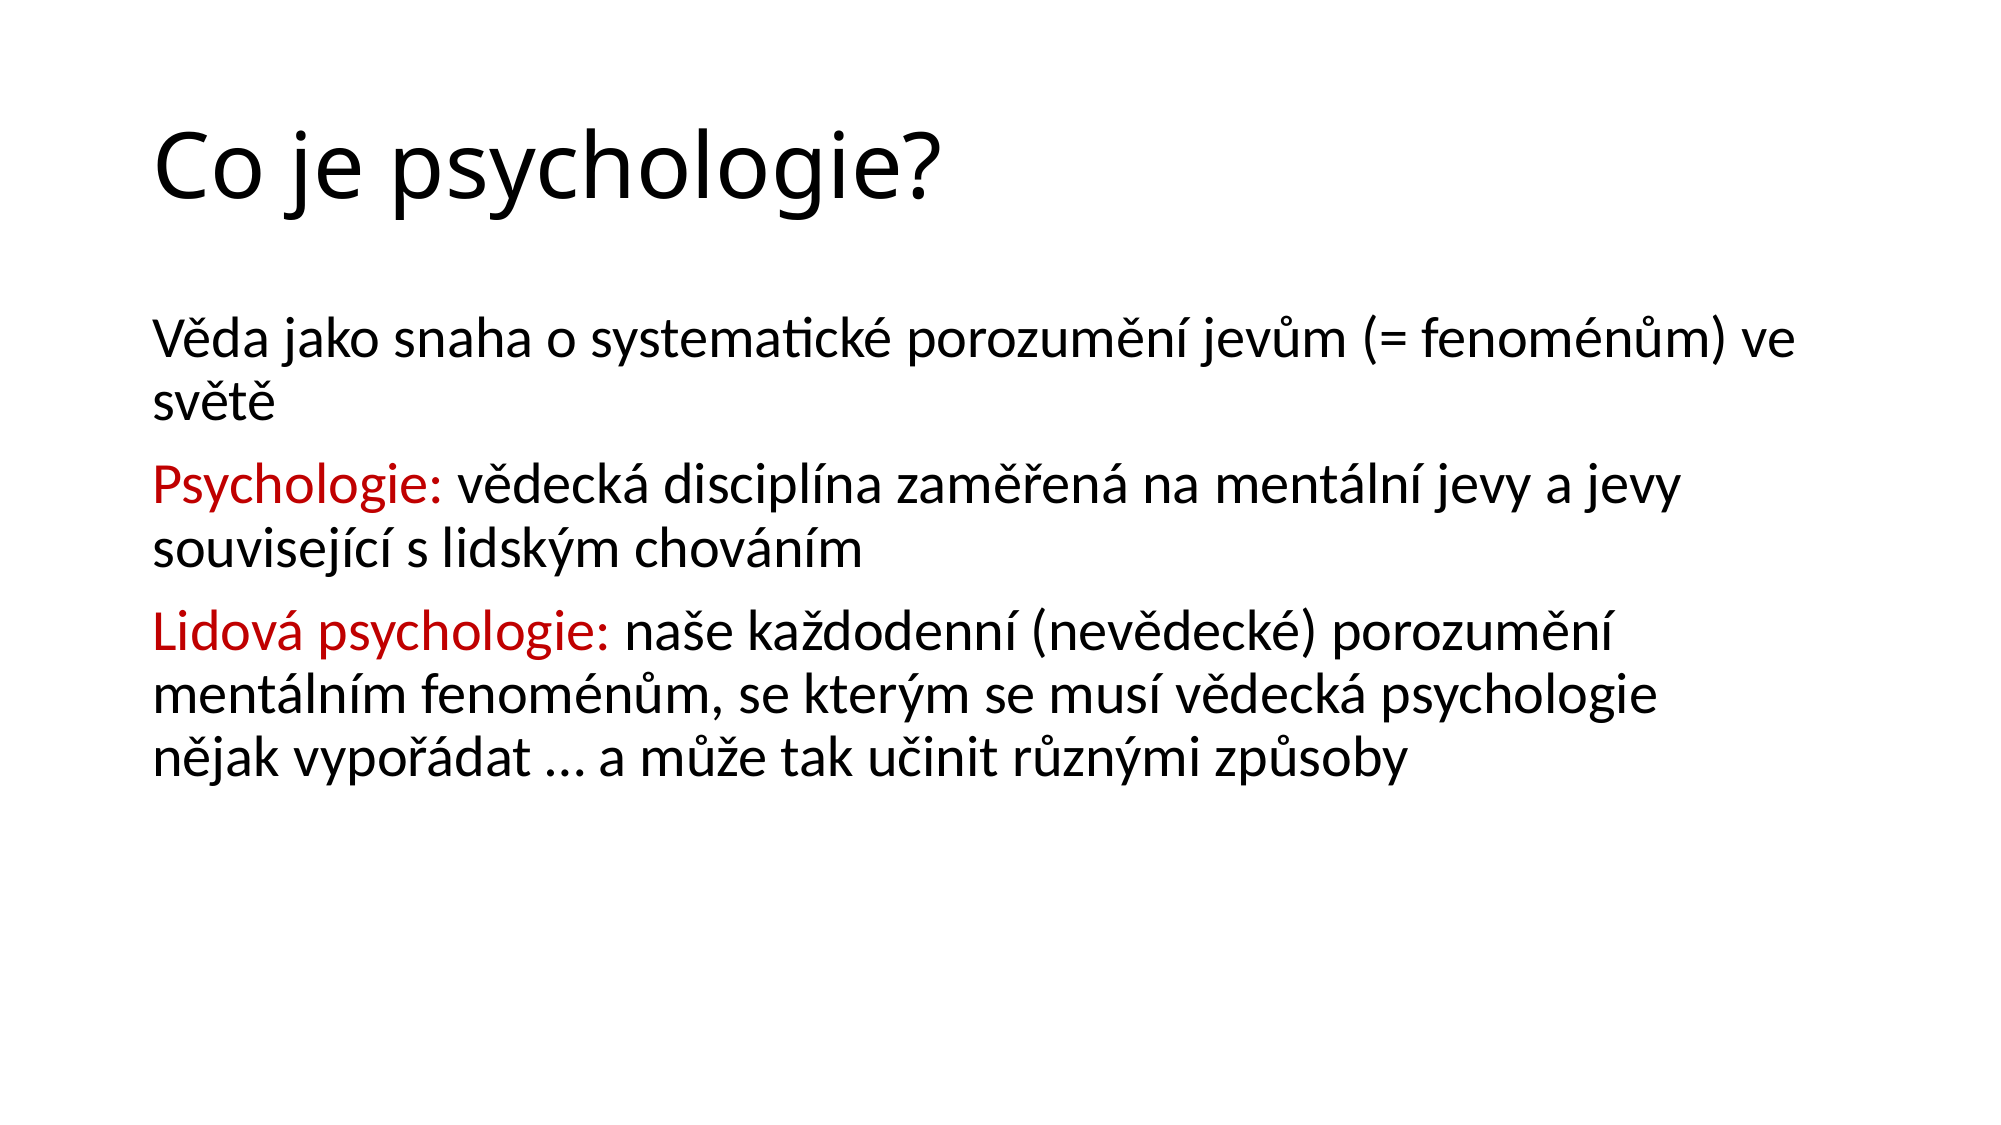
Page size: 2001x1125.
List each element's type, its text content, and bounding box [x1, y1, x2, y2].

list Věda jako snaha o systematické porozumění jevům (= fenoménům) ve světě Psychologie: vědecká disciplína zaměřená na mentální jevy a jevy související s lidským chováním Lidová psychologie: naše každodenní (nevědecké) porozumění mentálním fenoménům, se kterým se musí vědecká psychologie nějak vypořádat … a může tak učinit různými způsoby [137, 299, 1814, 1014]
title Co je psychologie? [137, 59, 1863, 278]
